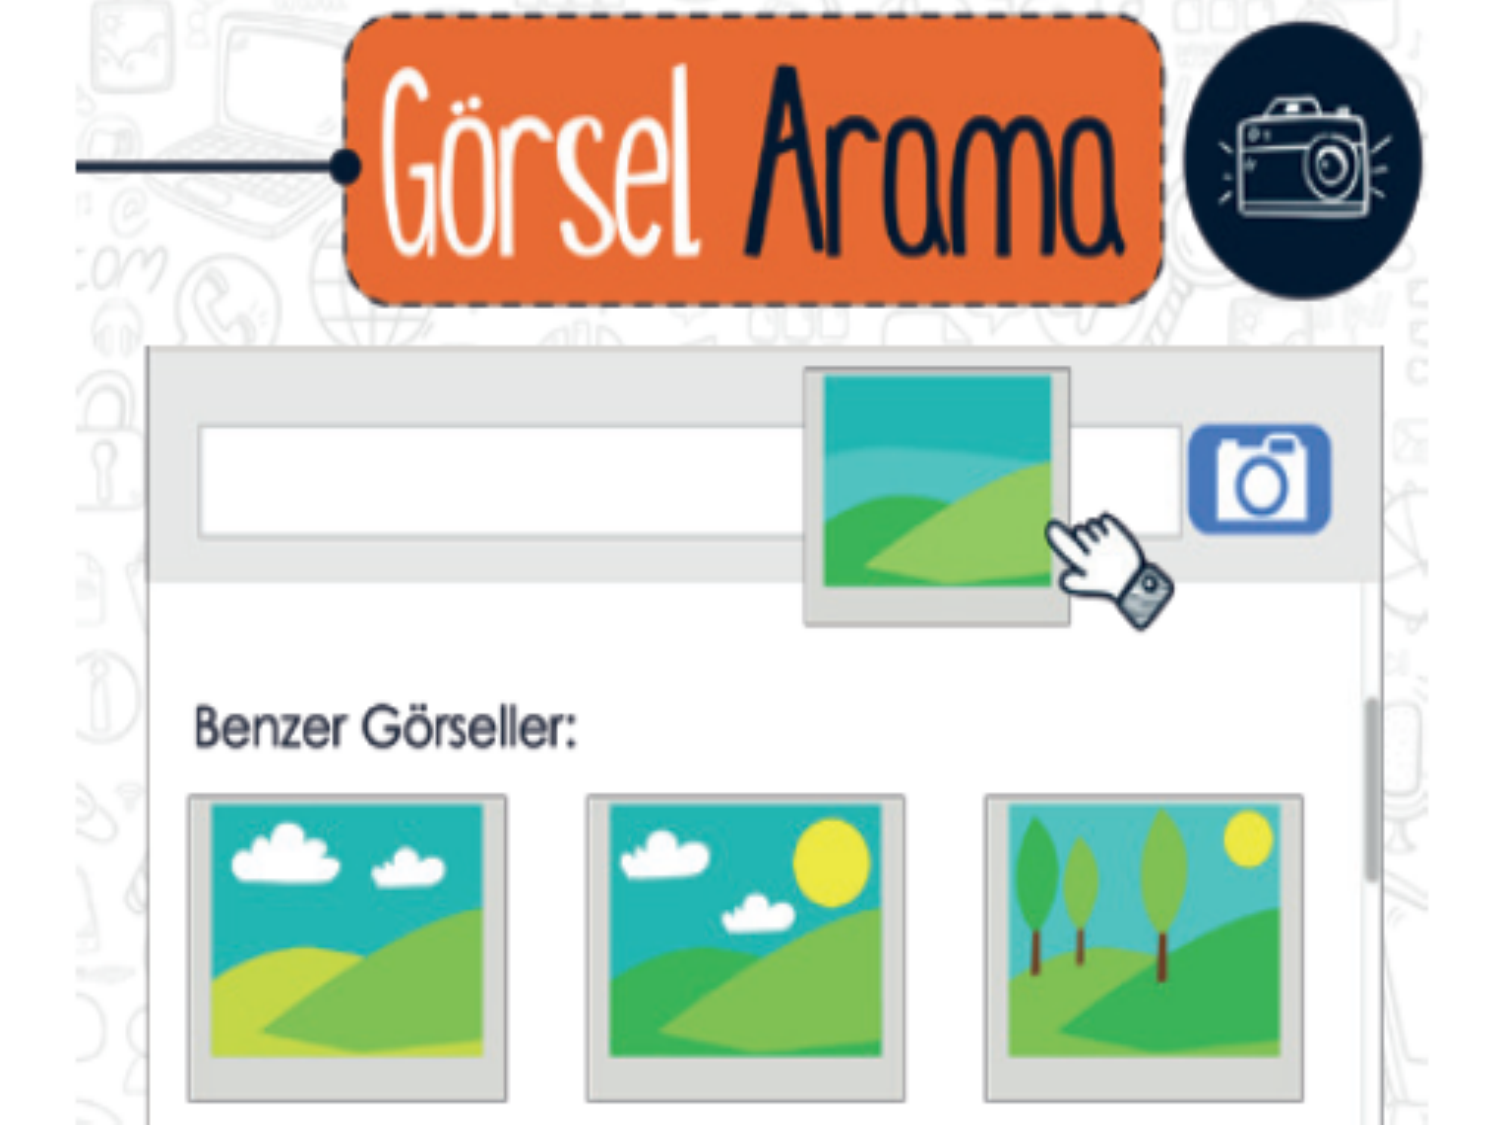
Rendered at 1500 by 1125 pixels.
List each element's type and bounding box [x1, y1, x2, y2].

list [0, 0, 1500, 1125]
